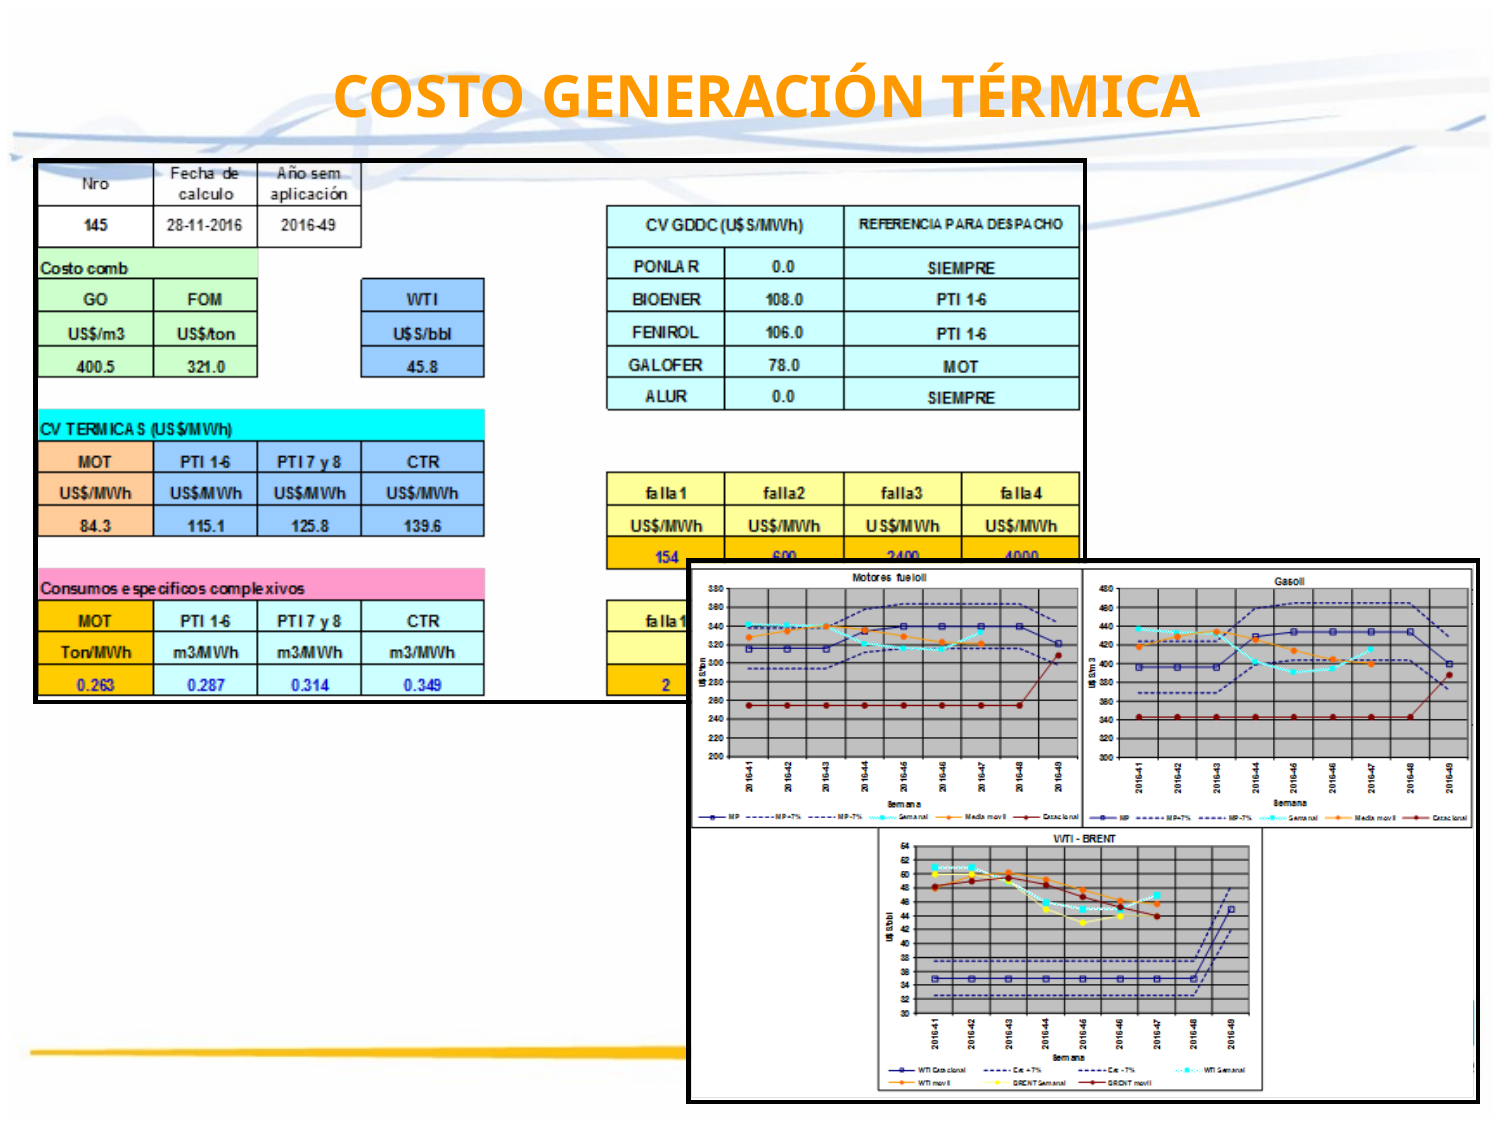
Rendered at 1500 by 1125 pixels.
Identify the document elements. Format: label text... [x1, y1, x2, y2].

picture [7, 6, 1493, 1118]
title COSTO GENERACIÓN TÉRMICA [24, 24, 1500, 163]
picture [37, 162, 1476, 1100]
